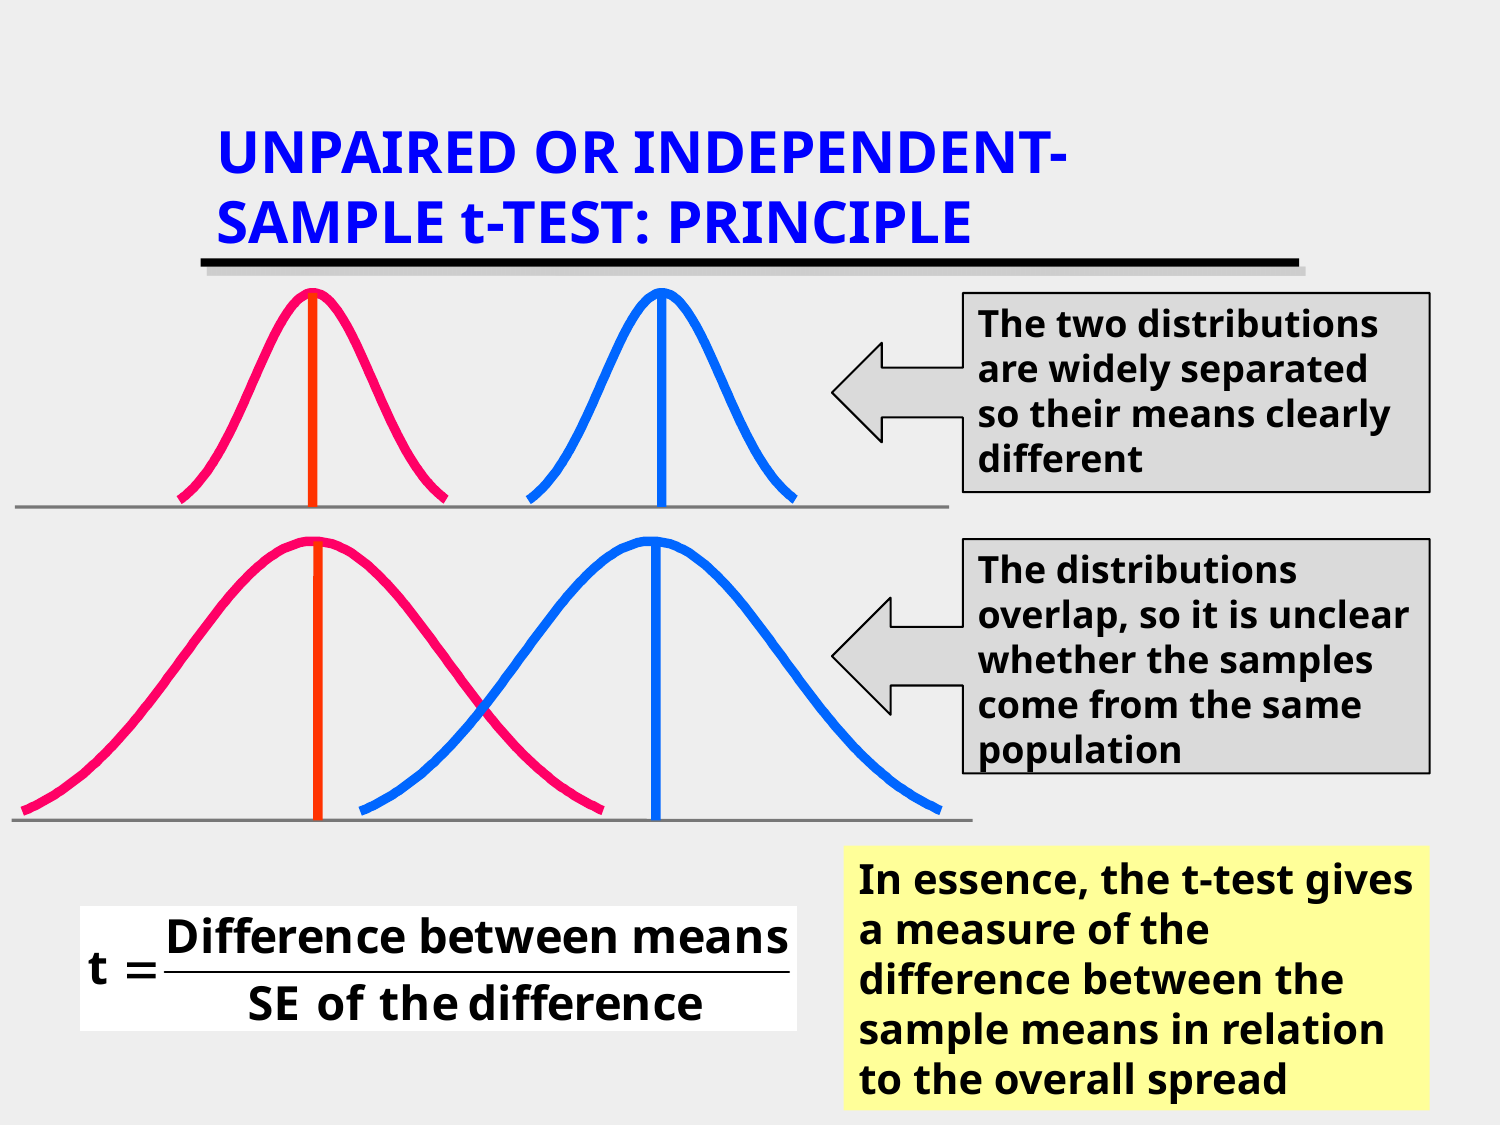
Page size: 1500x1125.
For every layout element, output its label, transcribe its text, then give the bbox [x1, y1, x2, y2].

text_box The two distributions are widely separated so their means clearly different [955, 292, 1430, 493]
text_box In essence, the t-test gives a measure of the difference between the sample means in relation to the overall spread [843, 845, 1430, 1111]
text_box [80, 905, 798, 1032]
title UNPAIRED OR INDEPENDENT-SAMPLE t-TEST: PRINCIPLE [201, 162, 1299, 263]
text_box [11, 541, 973, 821]
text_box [14, 292, 950, 508]
text_box The distributions overlap, so it is unclear whether the samples come from the same population [971, 539, 1430, 774]
